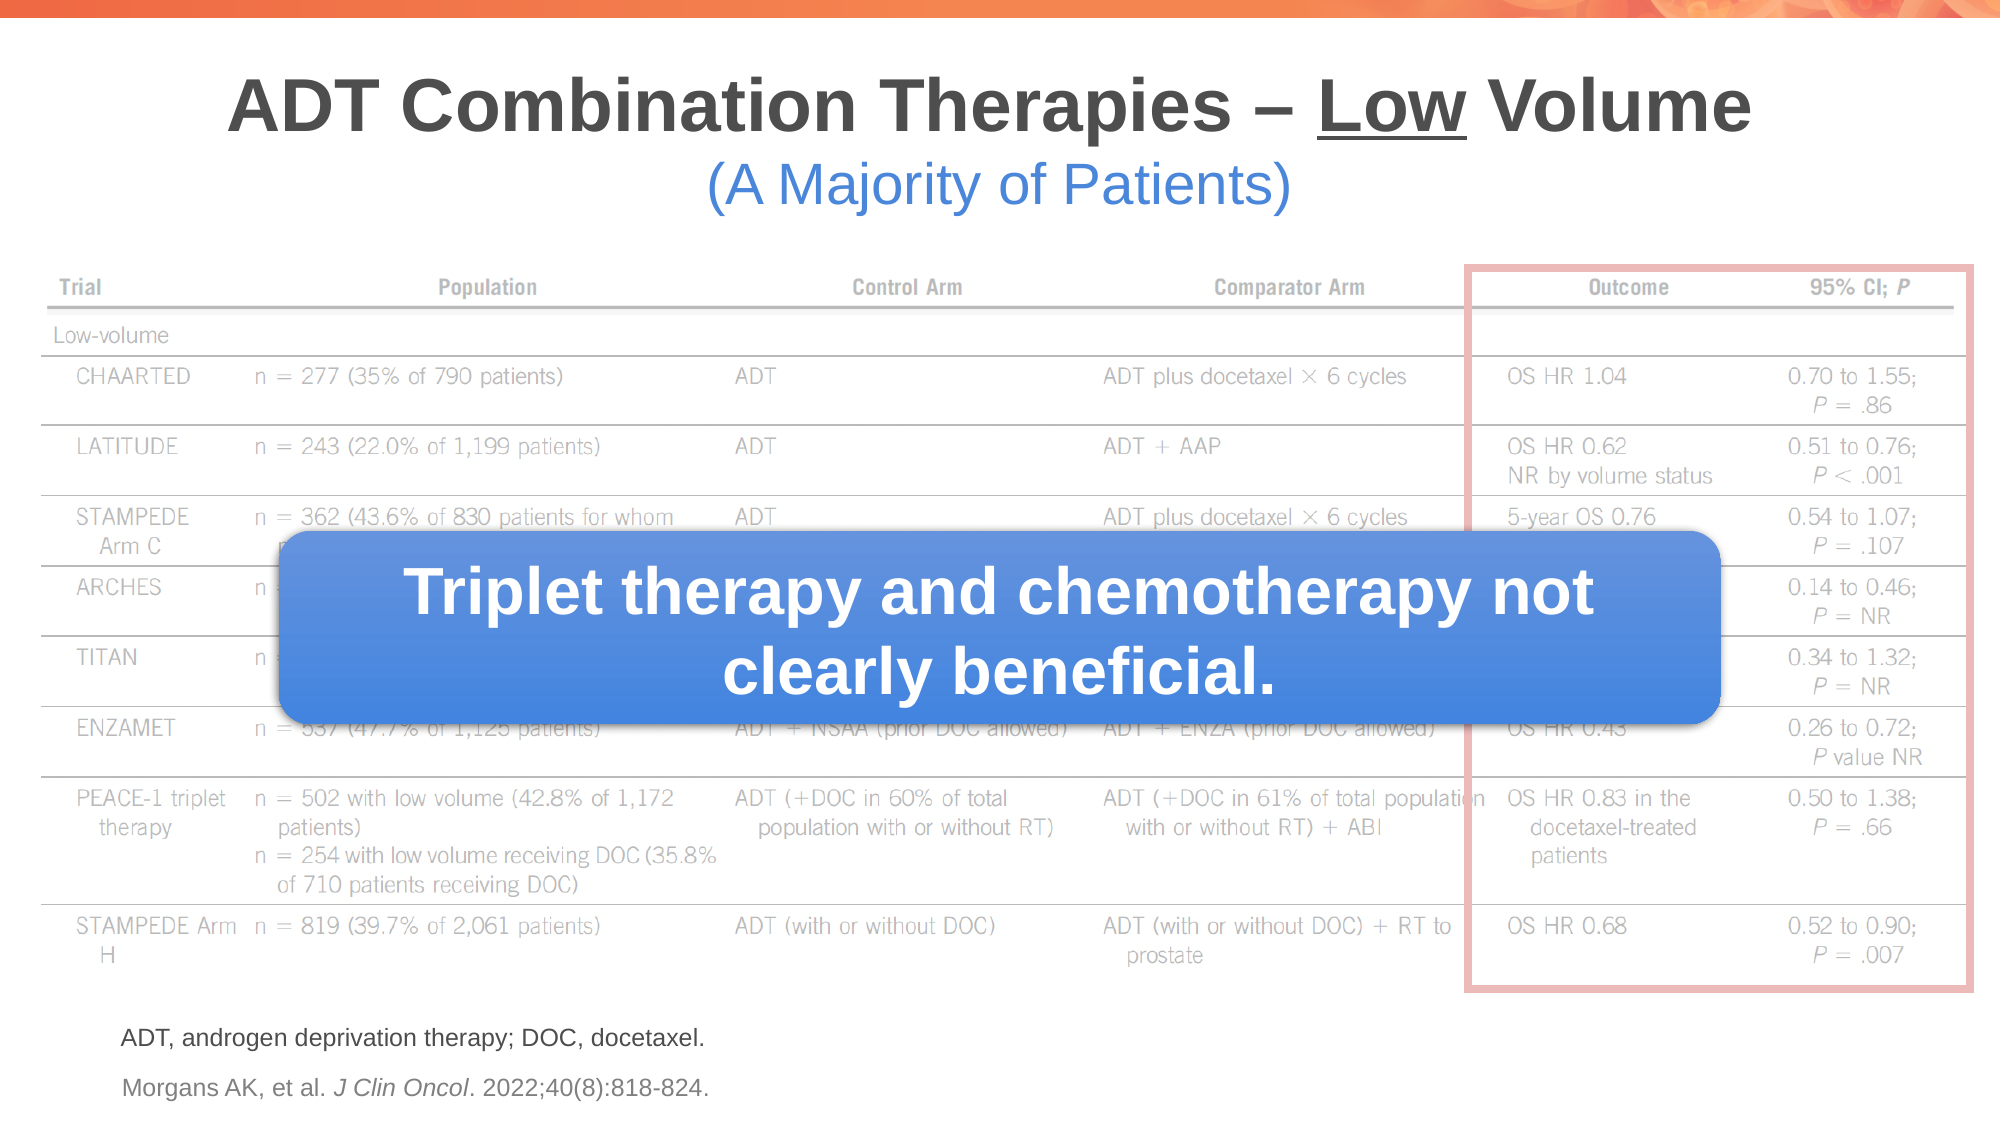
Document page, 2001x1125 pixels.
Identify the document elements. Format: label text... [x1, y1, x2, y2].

title ADT Combination Therapies – Low Volume (A Majority of Patients) [137, 27, 1863, 230]
text_box [36, 230, 1989, 1015]
text_box ADT, androgen deprivation therapy; DOC, docetaxel. [105, 1015, 1106, 1059]
picture [0, 0, 2000, 18]
picture [37, 273, 1988, 989]
text_box Morgans AK, et al. J Clin Oncol. 2022;40(8):818-824. [107, 1064, 733, 1110]
